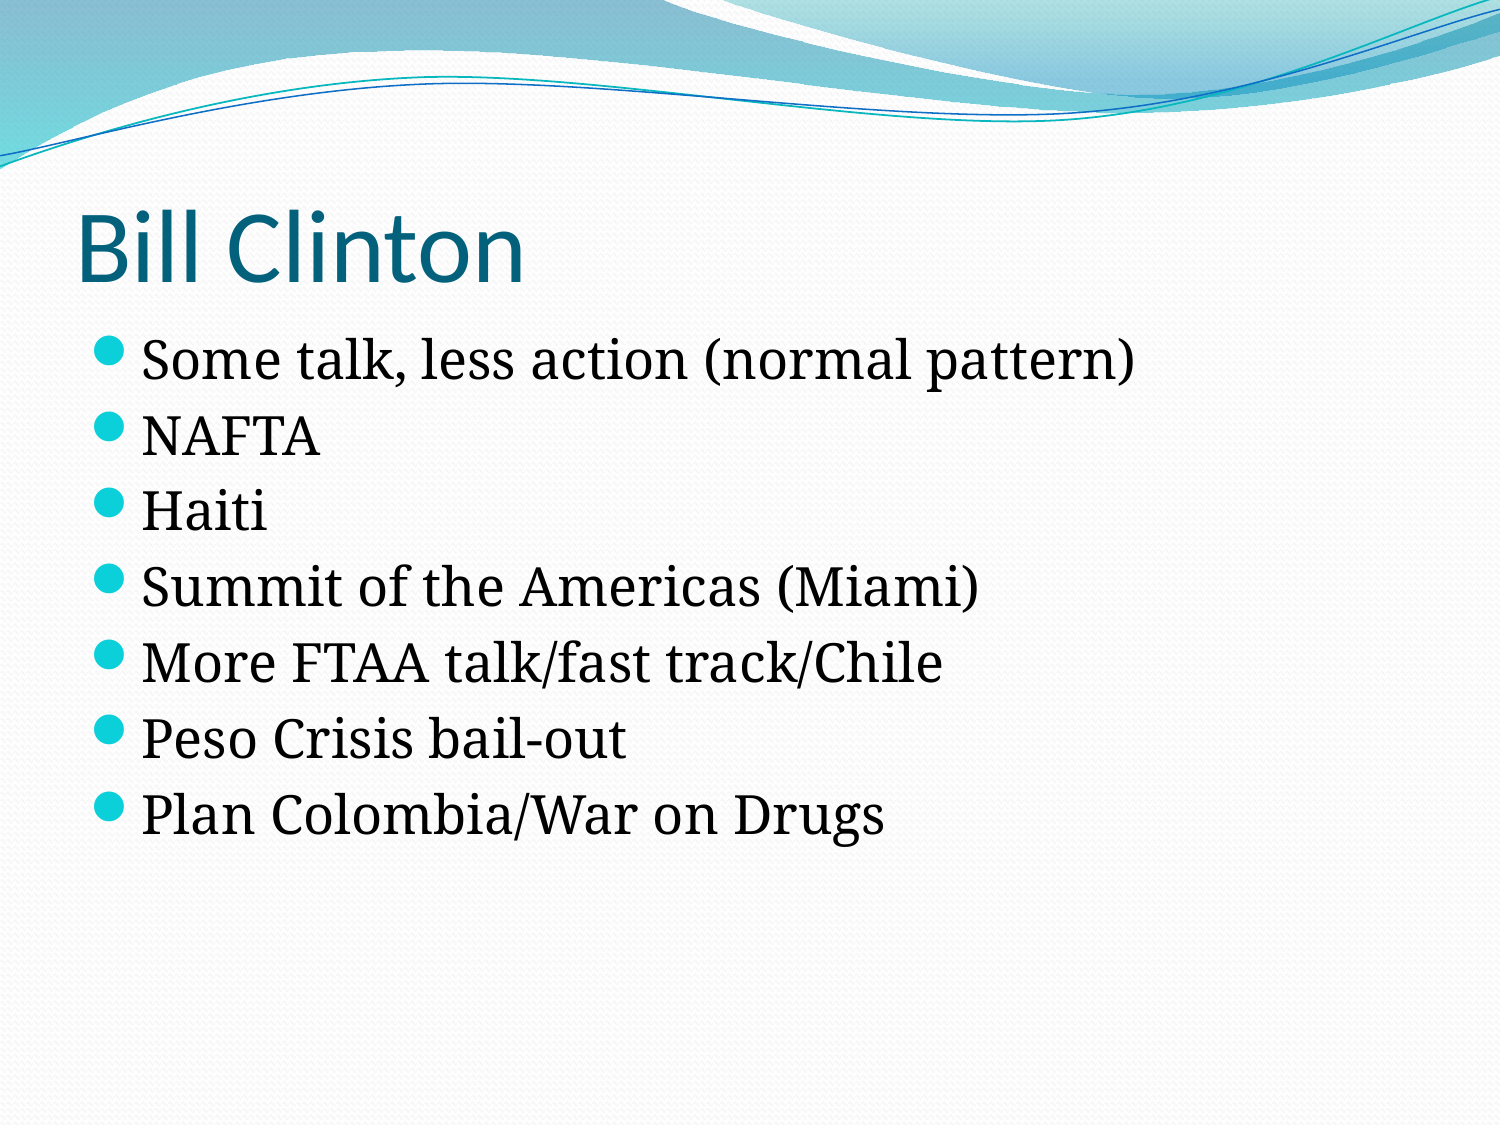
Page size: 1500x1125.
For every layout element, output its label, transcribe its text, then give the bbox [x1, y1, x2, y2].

title Bill Clinton [75, 115, 1425, 303]
list Some talk, less action (normal pattern) NAFTA Haiti Summit of the Americas (Miami) More FTAA talk/fast track/Chile Peso Crisis bail-out Plan Colombia/War on Drugs [75, 317, 1425, 1038]
